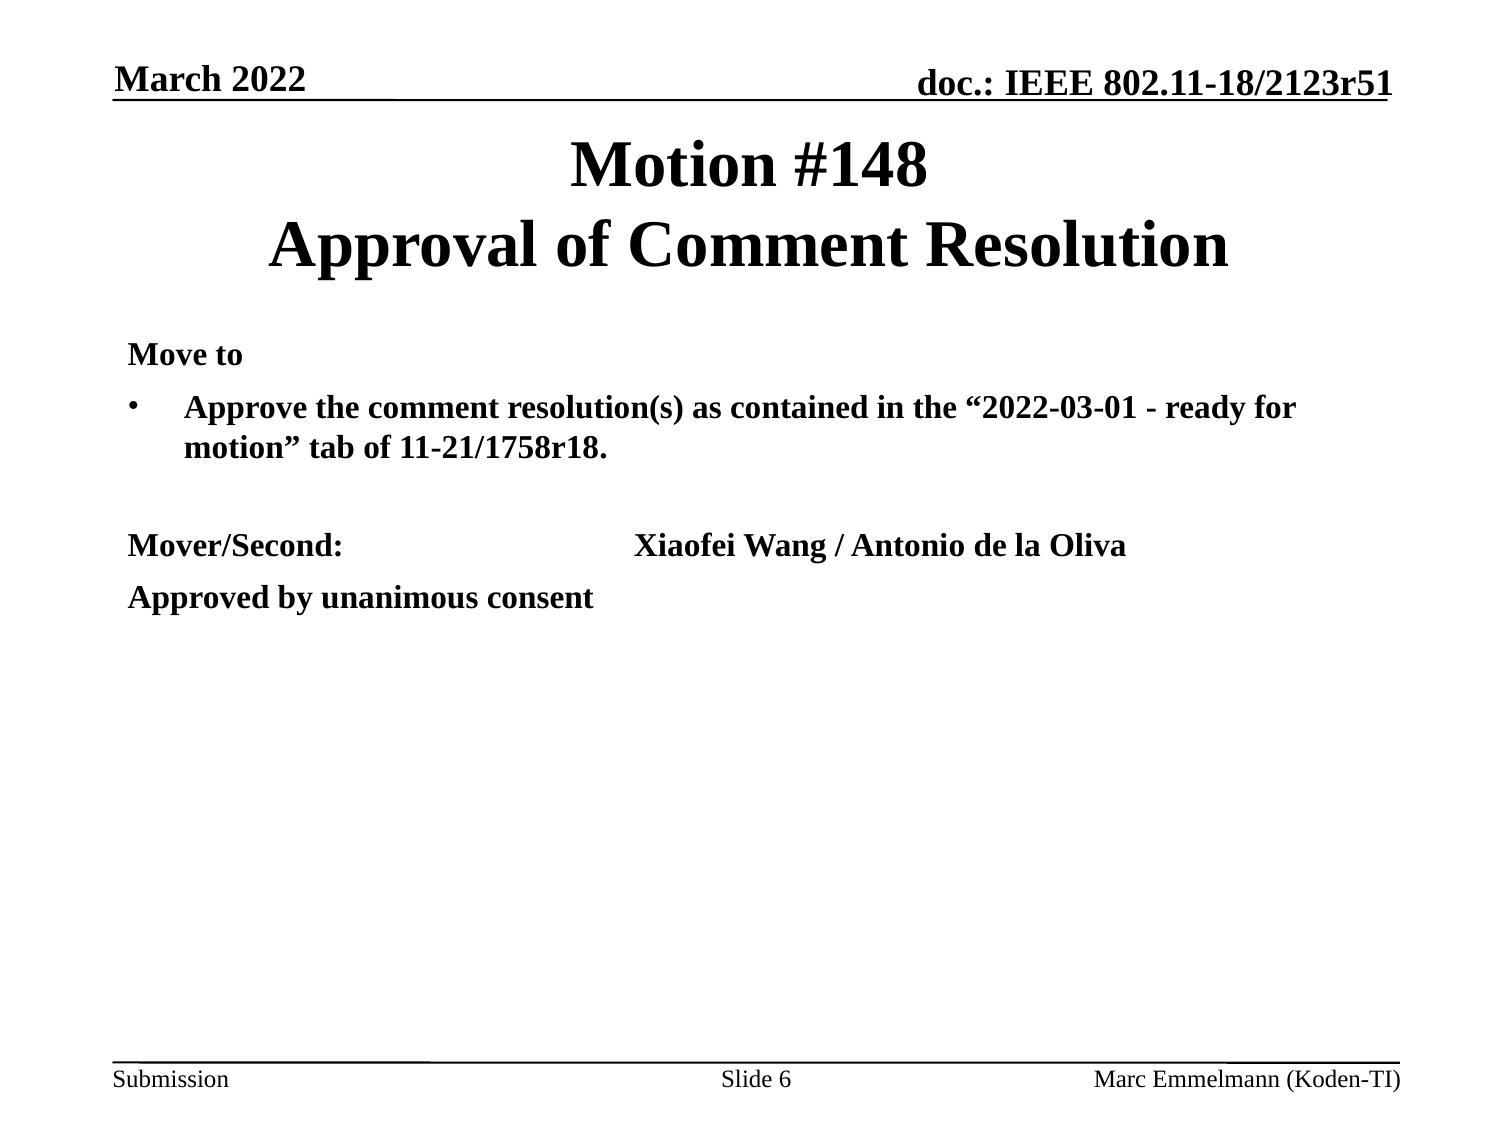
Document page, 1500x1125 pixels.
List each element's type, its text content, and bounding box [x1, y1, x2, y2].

title Motion #148 Approval of Comment Resolution [112, 112, 1388, 288]
footer Marc Emmelmann (Koden-TI) [878, 1061, 1402, 1093]
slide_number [114, 54, 423, 100]
slide_number Slide 6 [712, 1061, 800, 1123]
list Move to Approve the comment resolution(s) as contained in the “2022-03-01 - ready for motion” tab of 11-21/1758r18. Mover/Second: Xiaofei Wang / Antonio de la Oliva Approved by unanimous consent [112, 324, 1388, 1000]
